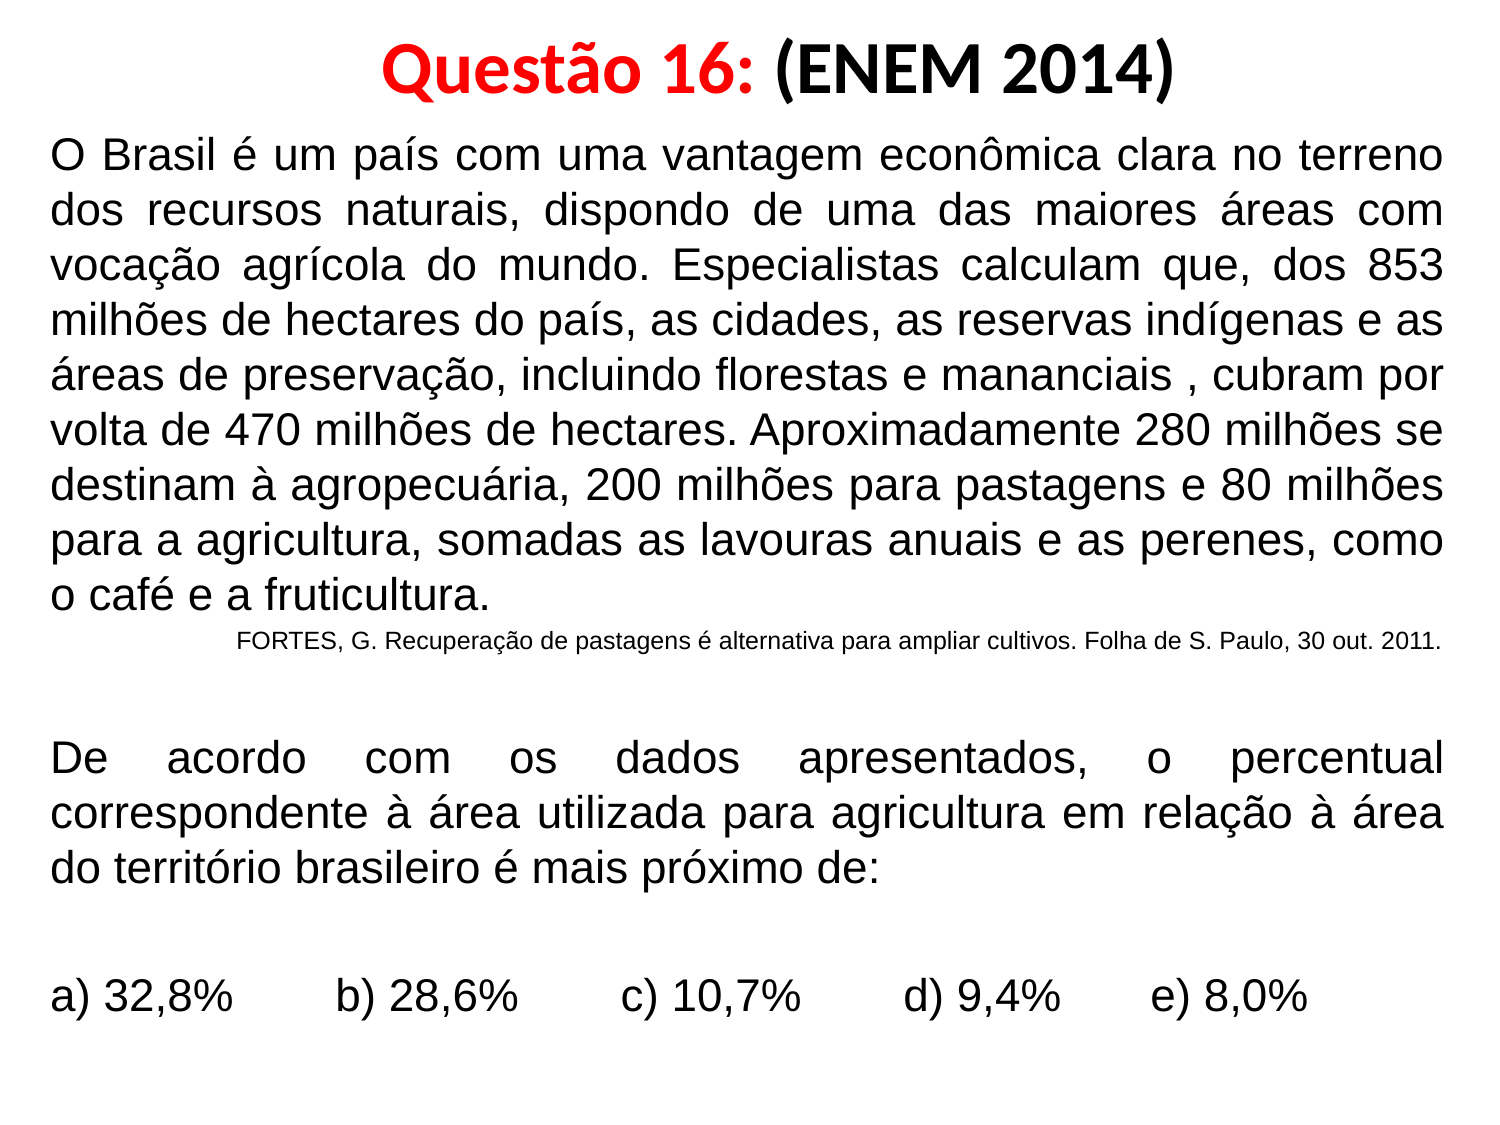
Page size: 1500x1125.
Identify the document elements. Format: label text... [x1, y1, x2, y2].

text_box Questão 16: (ENEM 2014) [246, 11, 1313, 117]
list O Brasil é um país com uma vantagem econômica clara no terreno dos recursos naturais, dispondo de uma das maiores áreas com vocação agrícola do mundo. Especialistas calculam que, dos 853 milhões de hectares do país, as cidades, as reservas indígenas e as áreas de preservação, incluindo florestas e mananciais , cubram por volta de 470 milhões de hectares. Aproximadamente 280 milhões se destinam à agropecuária, 200 milhões para pastagens e 80 milhões para a agricultura, somadas as lavouras anuais e as perenes, como o café e a fruticultura. FORTES, G. Recuperação de pastagens é alternativa para ampliar cultivos. Folha de S. Paulo, 30 out. 2011. De acordo com os dados apresentados, o percentual correspondente à área utilizada para agricultura em relação à área do território brasileiro é mais próximo de: a) 32,8% b) 28,6% c) 10,7% d) 9,4% e) 8,0% [35, 117, 1461, 1125]
